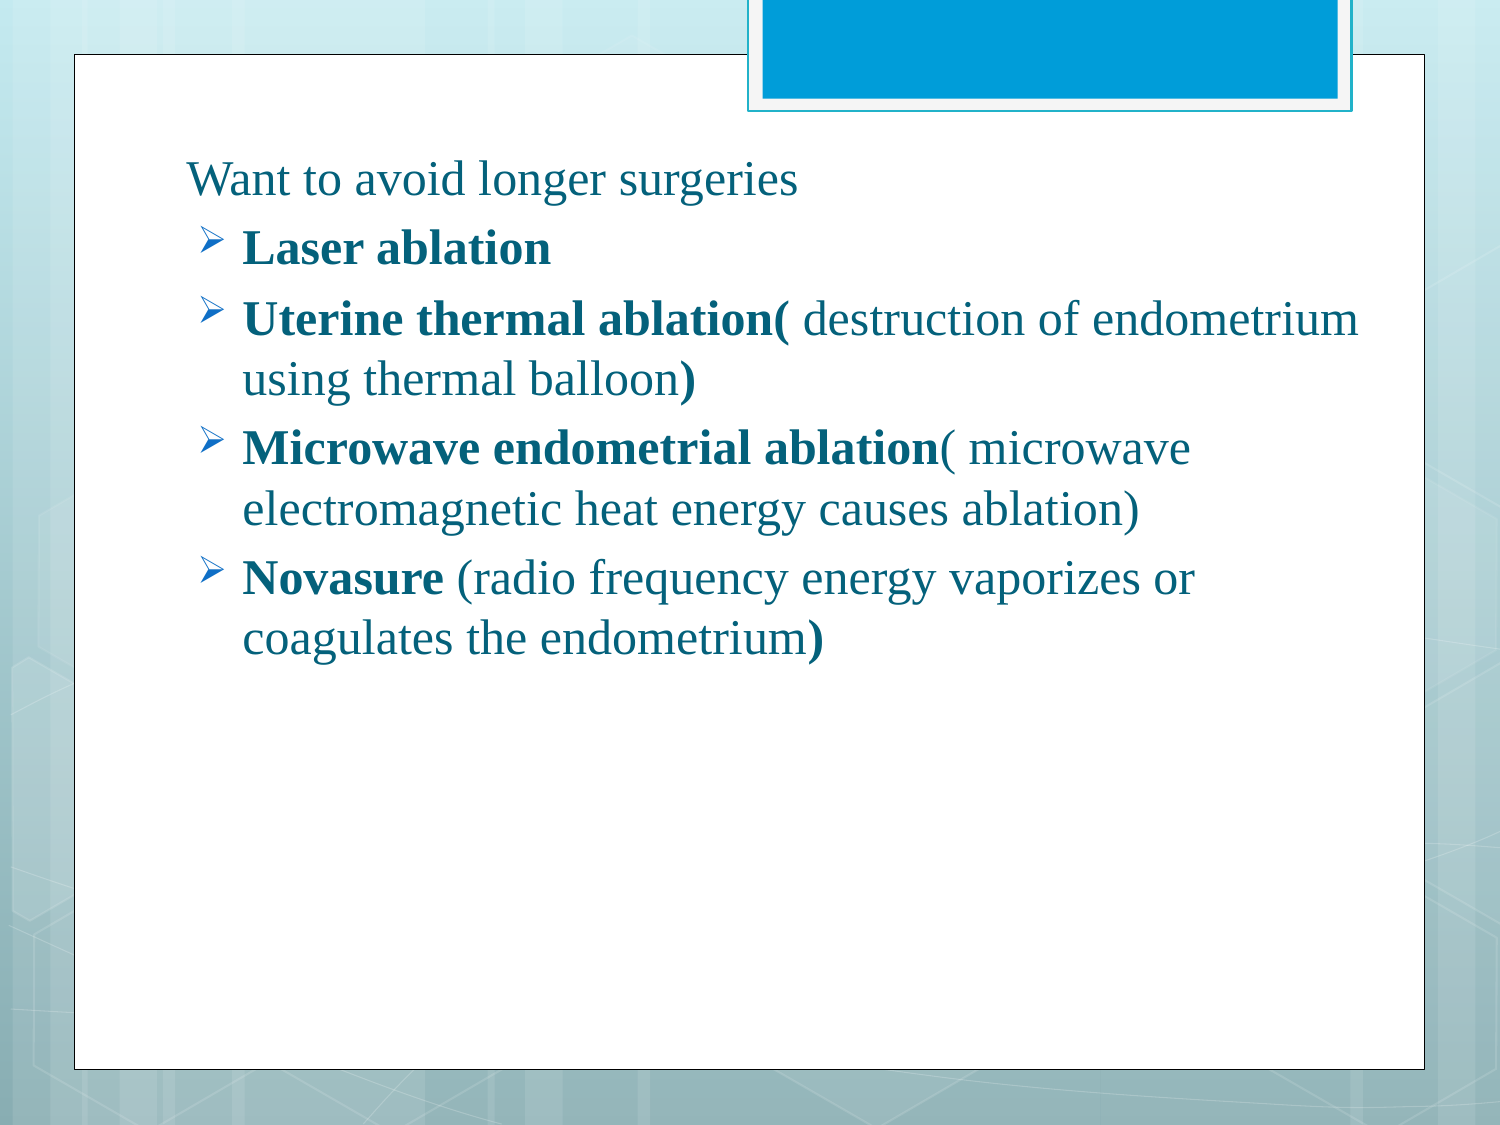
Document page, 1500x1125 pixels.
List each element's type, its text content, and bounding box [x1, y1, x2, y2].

list Want to avoid longer surgeries Laser ablation Uterine thermal ablation( destruction of endometrium using thermal balloon) Microwave endometrial ablation( microwave electromagnetic heat energy causes ablation) Novasure (radio frequency energy vaporizes or coagulates the endometrium) [171, 137, 1375, 957]
